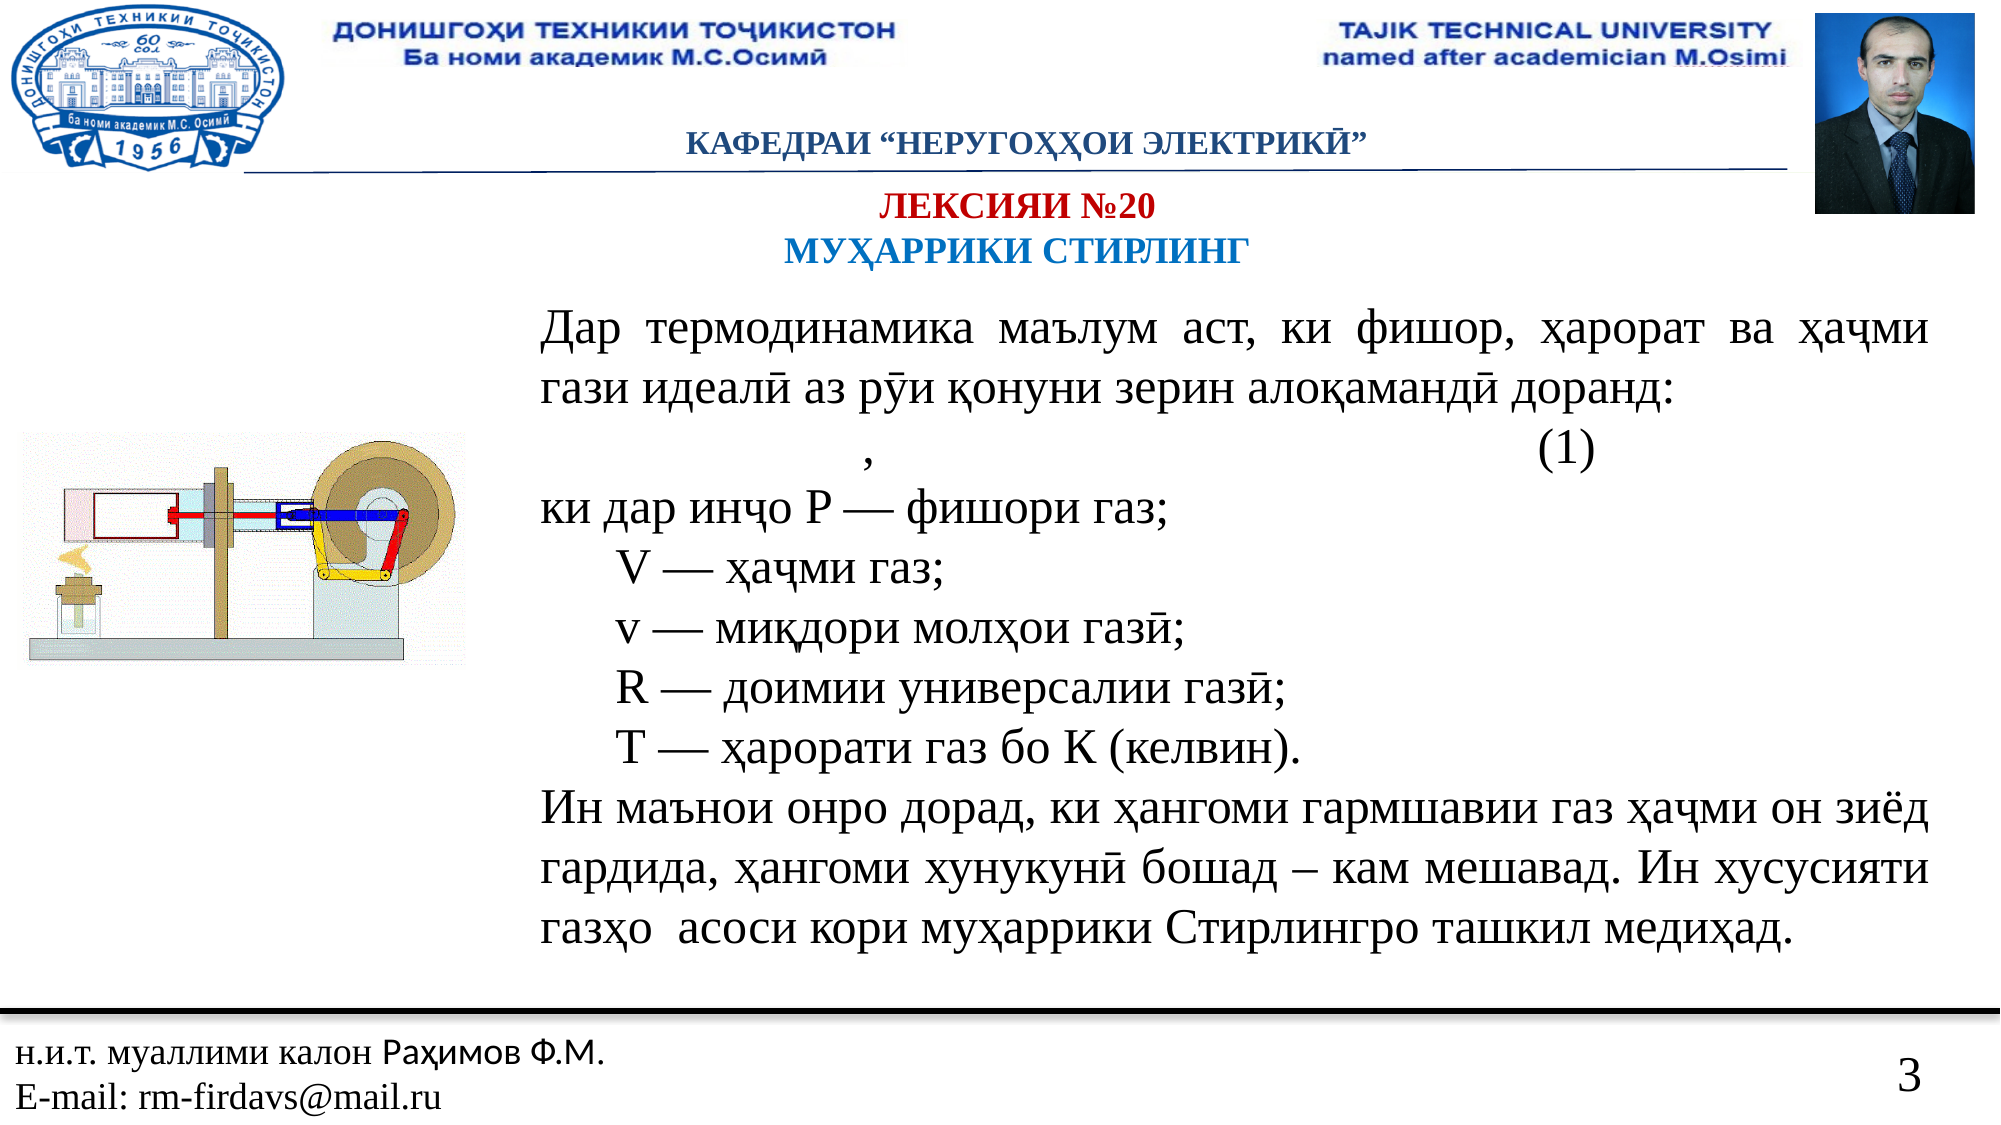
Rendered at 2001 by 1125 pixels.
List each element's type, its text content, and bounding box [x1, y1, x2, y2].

text_box 3 [1819, 1023, 2000, 1125]
picture [1815, 12, 1975, 215]
picture [1317, 20, 1803, 67]
picture [16, 432, 466, 671]
text_box ЛЕКСИЯИ №20 МУҲАРРИКИ СТИРЛИНГ [244, 173, 1792, 279]
picture [322, 20, 907, 67]
text_box КАФЕДРАИ “НЕРУГОҲҲОИ ЭЛЕКТРИКӢ” [354, 113, 1700, 169]
text_box н.и.т. муаллими калон Раҳимов Ф.М. E-mail: rm-firdavs@mail.ru [0, 1021, 717, 1125]
picture [1, 0, 291, 173]
